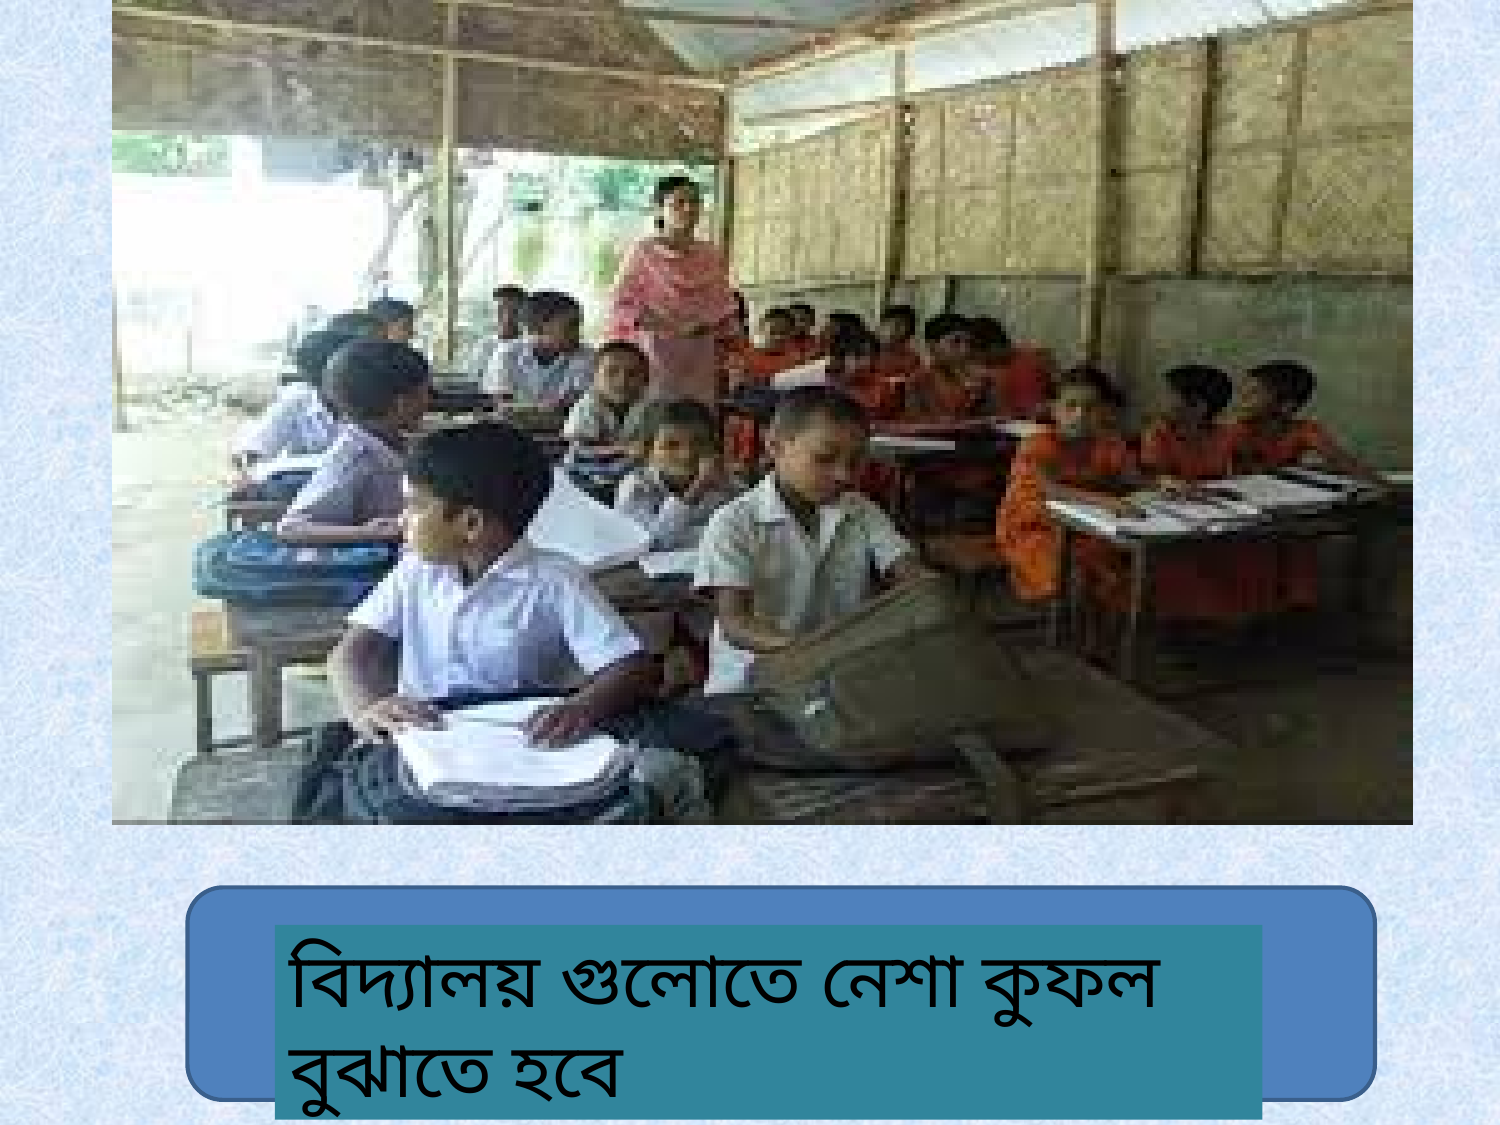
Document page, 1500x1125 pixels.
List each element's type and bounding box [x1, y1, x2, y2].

text_box [187, 887, 1376, 1101]
picture [0, 0, 1500, 1125]
